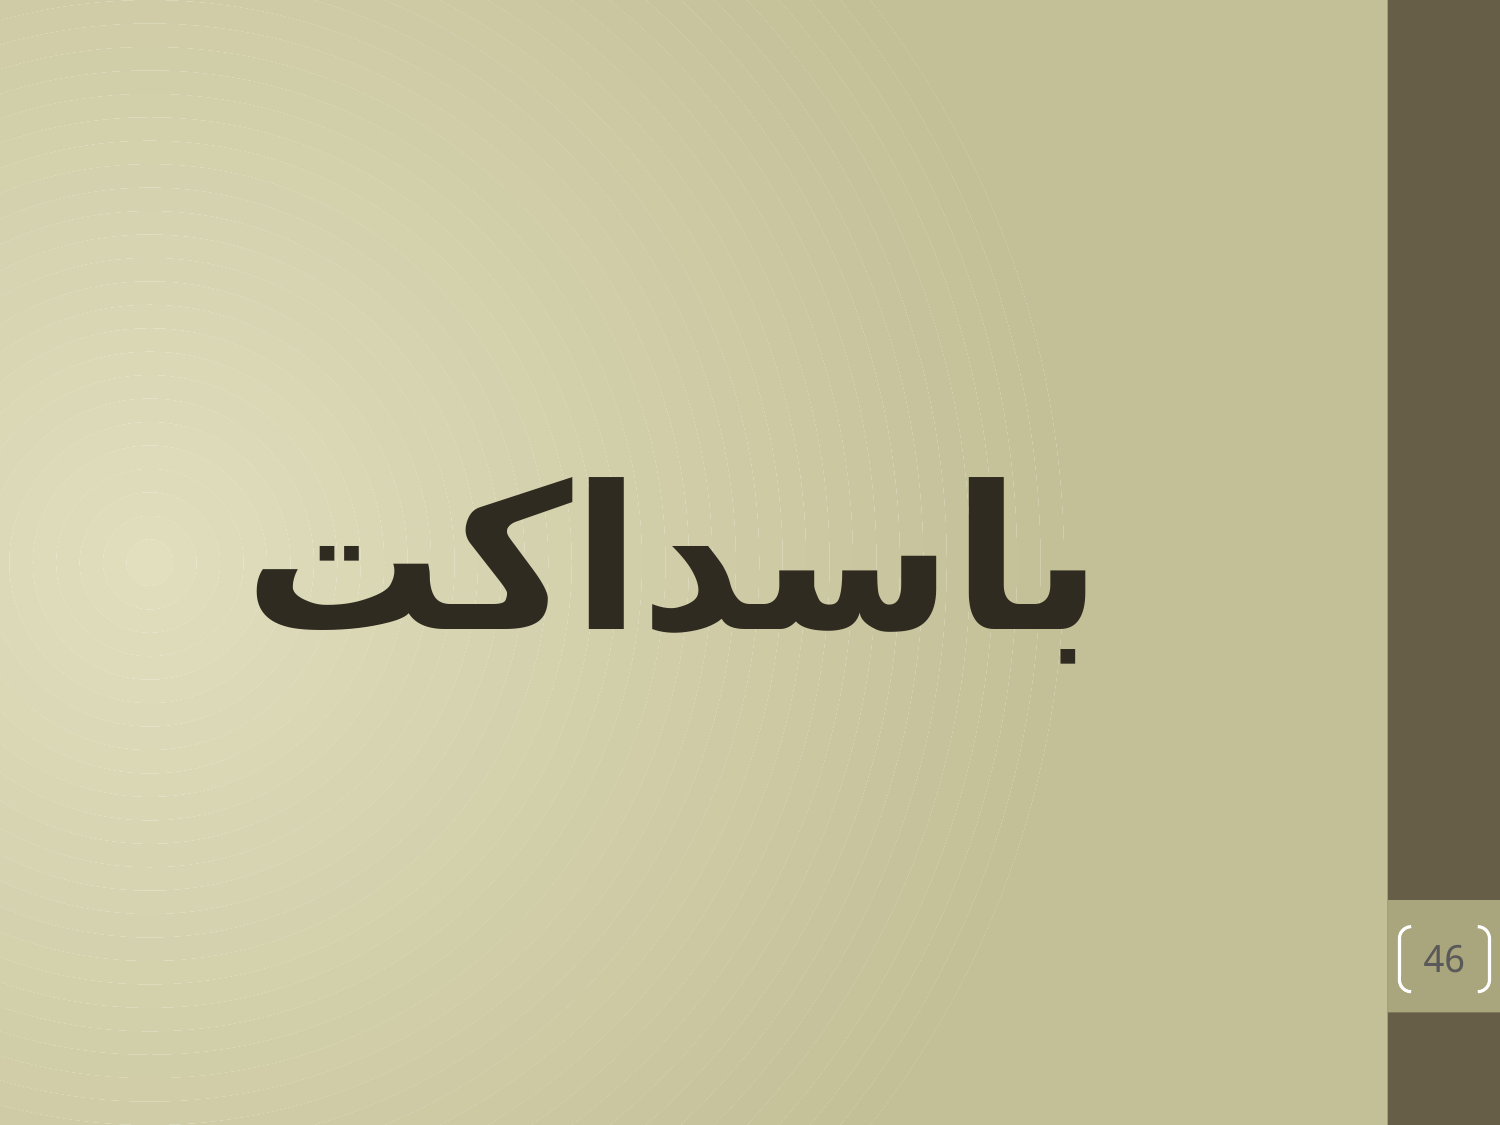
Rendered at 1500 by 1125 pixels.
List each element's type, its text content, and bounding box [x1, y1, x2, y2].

slide_number 46 [1397, 925, 1492, 994]
list باسداکت [75, 262, 1325, 1050]
